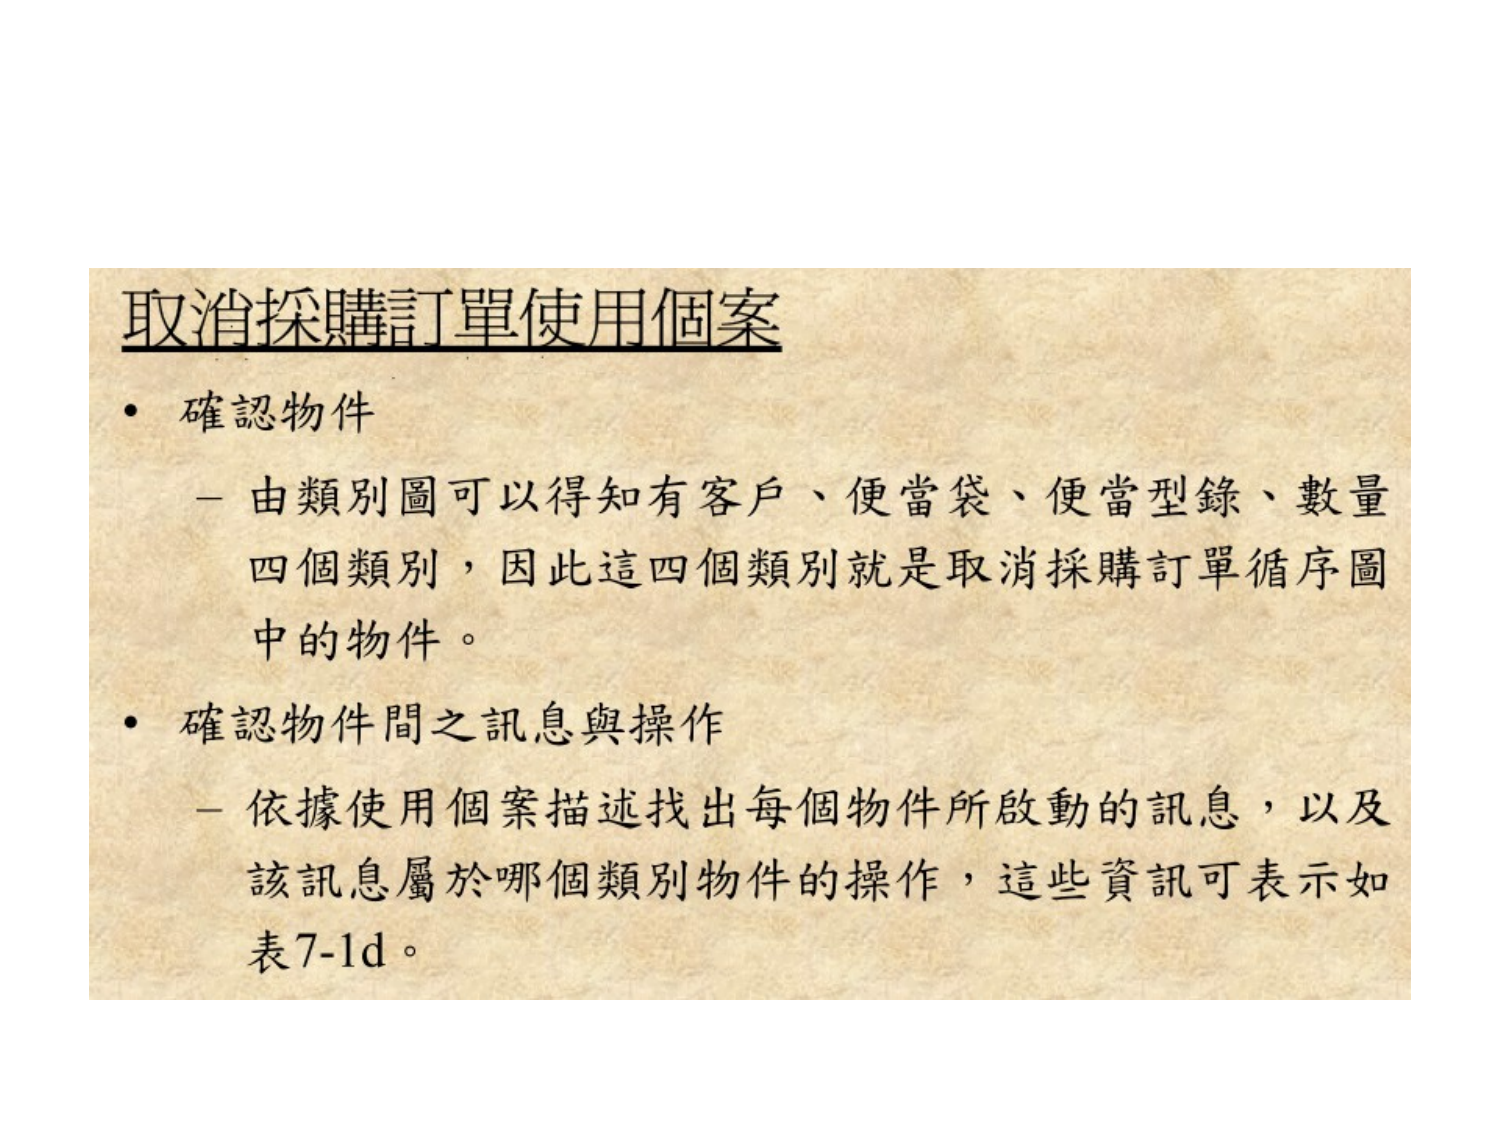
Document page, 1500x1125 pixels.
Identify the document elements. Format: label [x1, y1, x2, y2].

list [88, 267, 1412, 1000]
